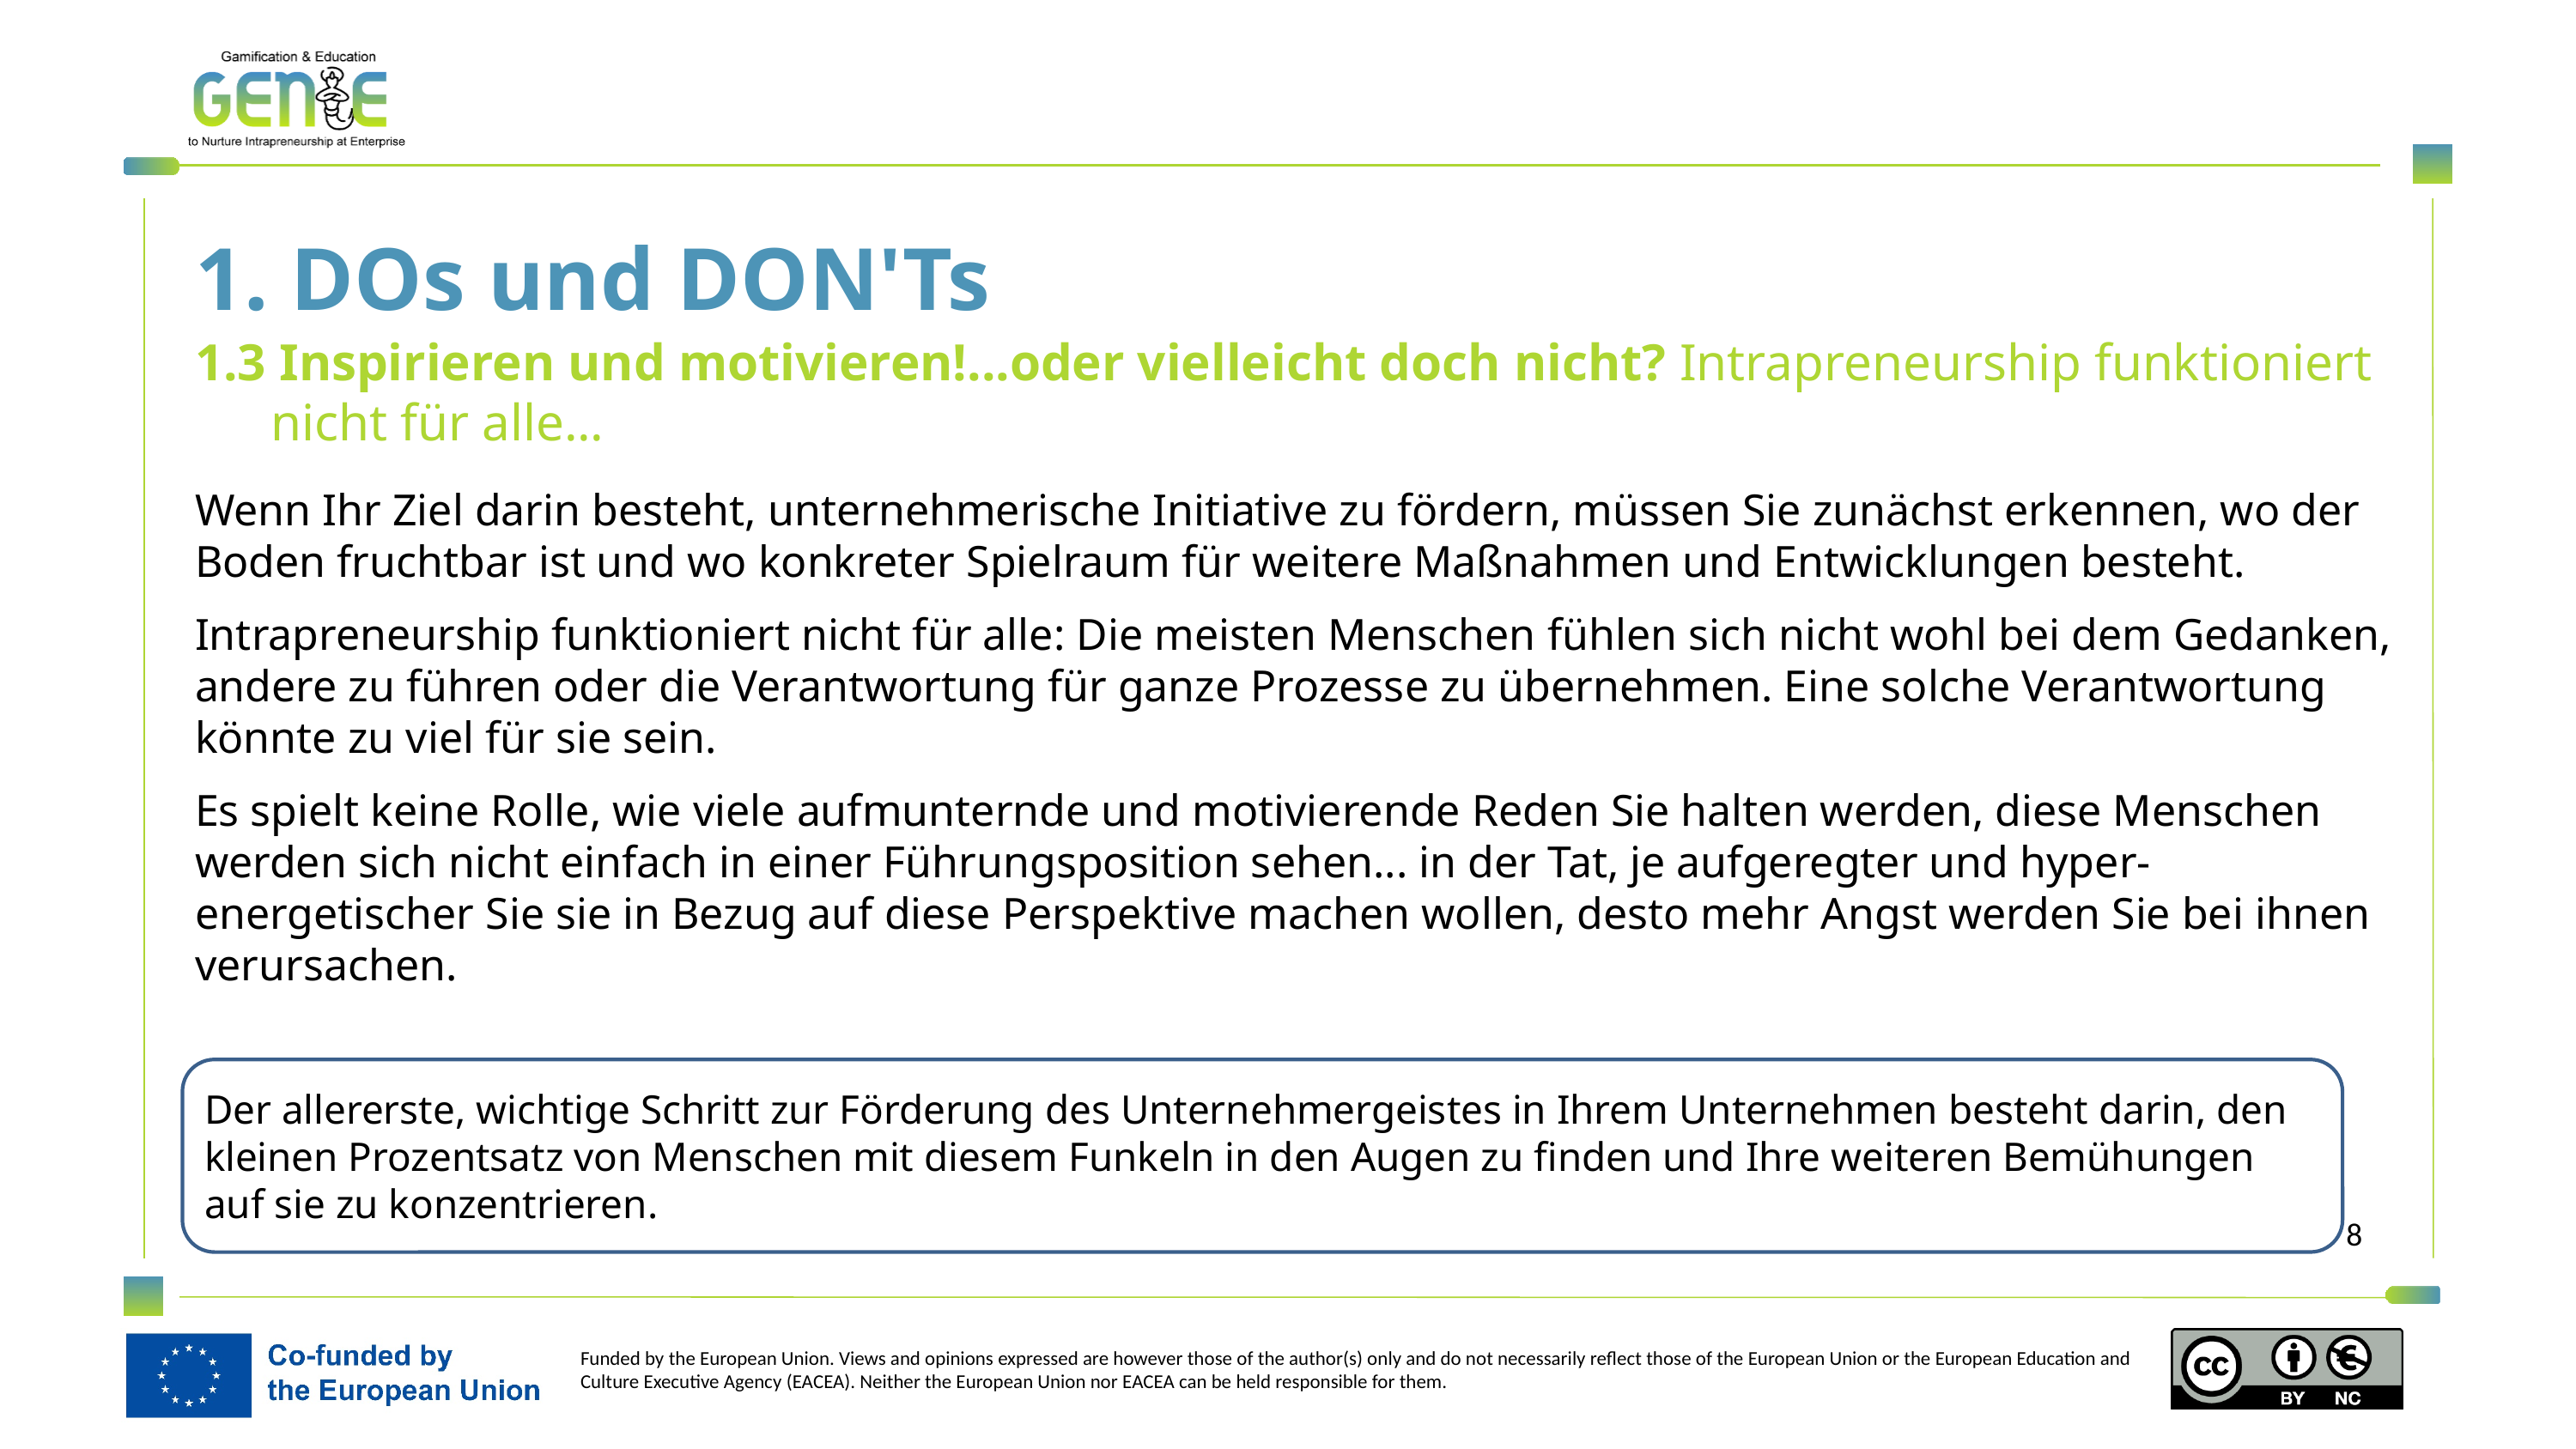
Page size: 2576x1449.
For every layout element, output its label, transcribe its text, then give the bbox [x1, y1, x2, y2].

picture [124, 157, 179, 175]
text_box 1. DOs und DON'Ts [182, 217, 2414, 336]
text_box Der allererste, wichtige Schritt zur Förderung des Unternehmergeistes in Ihrem Unternehmen besteht darin, den kleinen Prozentsatz von Menschen mit diesem Funkeln in den Augen zu finden und Ihre weiteren Bemühungen auf sie zu konzentrieren. f [180, 1058, 2345, 1254]
picture [2413, 144, 2452, 184]
picture [2171, 1328, 2403, 1410]
picture [2385, 1286, 2440, 1304]
picture [111, 1328, 562, 1423]
picture [124, 1276, 163, 1316]
text_box 1.3 Inspirieren und motivieren!...oder vielleicht doch nicht? Intrapreneurship funktioniert nicht für alle... [182, 336, 2414, 398]
text_box Wenn Ihr Ziel darin besteht, unternehmerische Initiative zu fördern, müssen Sie zunächst erkennen, wo der Boden fruchtbar ist und wo konkreter Spielraum für weitere Maßnahmen und Entwicklungen besteht. Intrapreneurship funktioniert nicht für alle: Die meisten Menschen fühlen sich nicht wohl bei dem Gedanken, andere zu führen oder die Verantwortung für ganze Prozesse zu übernehmen. Eine solche Verantwortung könnte zu viel für sie sein. Es spielt keine Rolle, wie viele aufmunternde und motivierende Reden Sie halten werden, diese Menschen werden sich nicht einfach in einer Führungsposition sehen... in der Tat, je aufgeregter und hyper-energetischer Sie sie in Bezug auf diese Perspektive machen wollen, desto mehr Angst werden Sie bei ihnen verursachen. [182, 476, 2414, 993]
picture [182, 45, 408, 151]
